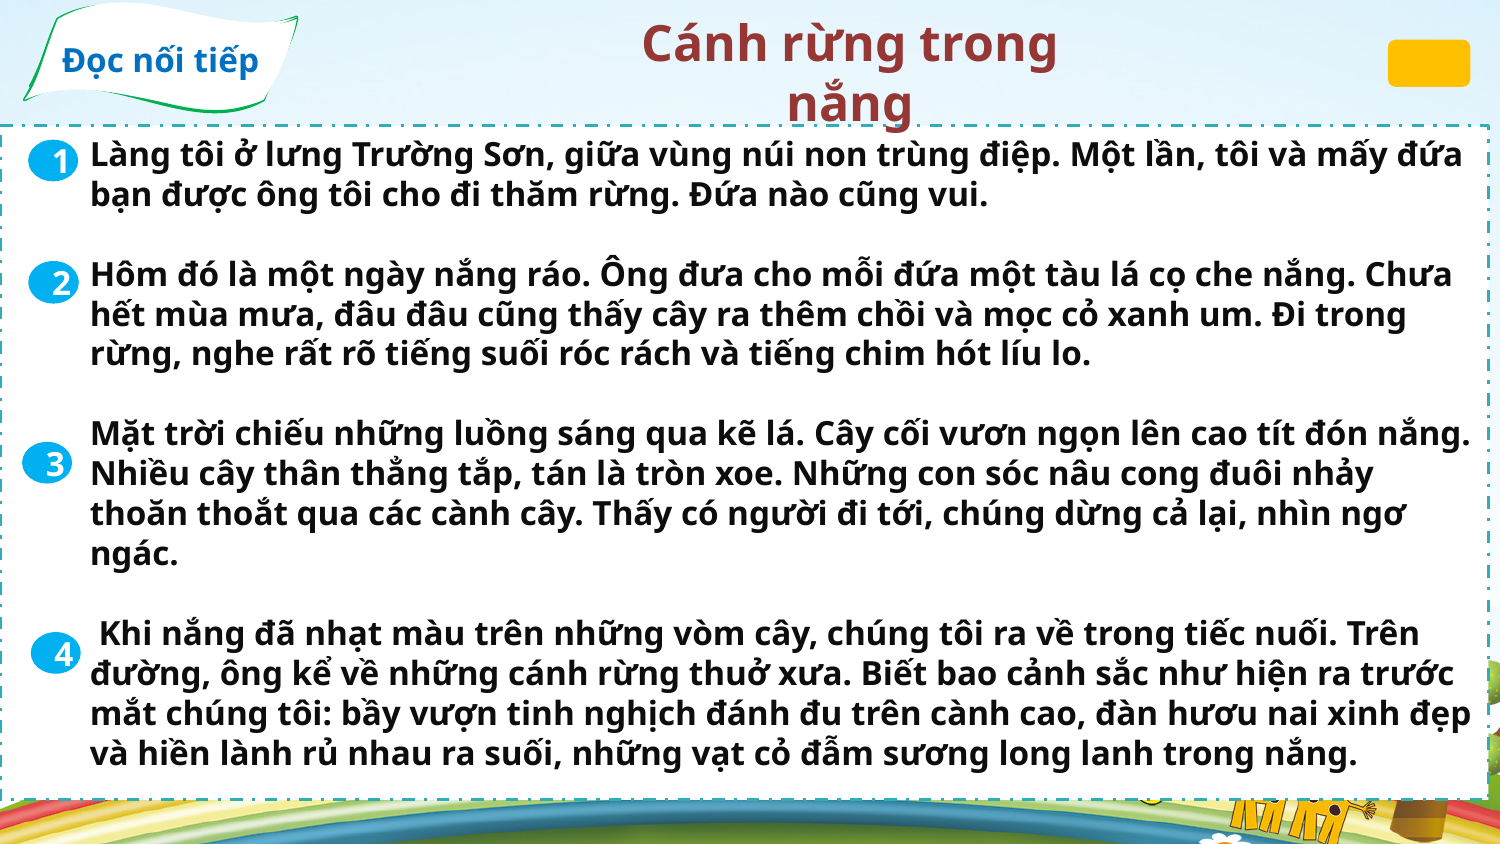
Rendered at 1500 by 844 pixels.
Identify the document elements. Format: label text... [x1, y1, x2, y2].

text_box Làng tôi ở lưng Trường Sơn, giữa vùng núi non trùng điệp. Một lần, tôi và mấy đứa bạn được ông tôi cho đi thăm rừng. Đứa nào cũng vui. Hôm đó là một ngày nắng ráo. Ông đưa cho mỗi đứa một tàu lá cọ che nắng. Chưa hết mùa mưa, đâu đâu cũng thấy cây ra thêm chồi và mọc cỏ xanh um. Đi trong rừng, nghe rất rõ tiếng suối róc rách và tiếng chim hót líu lo. Mặt trời chiếu những luồng sáng qua kẽ lá. Cây cối vươn ngọn lên cao tít đón nắng. Nhiều cây thân thẳng tắp, tán là tròn xoe. Những con sóc nâu cong đuôi nhảy thoăn thoắt qua các cành cây. Thấy có người đi tới, chúng dừng cả lại, nhìn ngơ ngác. Khi nắng đã nhạt màu trên những vòm cây, chúng tôi ra về trong tiếc nuối. Trên đường, ông kể về những cánh rừng thuở xưa. Biết bao cảnh sắc như hiện ra trước mắt chúng tôi: bầy vượn tinh nghịch đánh đu trên cành cao, đàn hươu nai xinh đẹp và hiền lành rủ nhau ra suối, những vạt cỏ đẫm sương long lanh trong nắng. [0, 124, 1491, 802]
text_box 2 [28, 261, 79, 304]
text_box Đọc nối tiếp [22, 3, 299, 114]
text_box 4 [31, 632, 81, 674]
picture [0, 0, 1500, 844]
text_box Cánh rừng trong nắng [582, 24, 1119, 119]
text_box Chia đoạn [110, 2, 299, 25]
text_box 1 [28, 139, 78, 182]
text_box 3 [22, 442, 72, 484]
